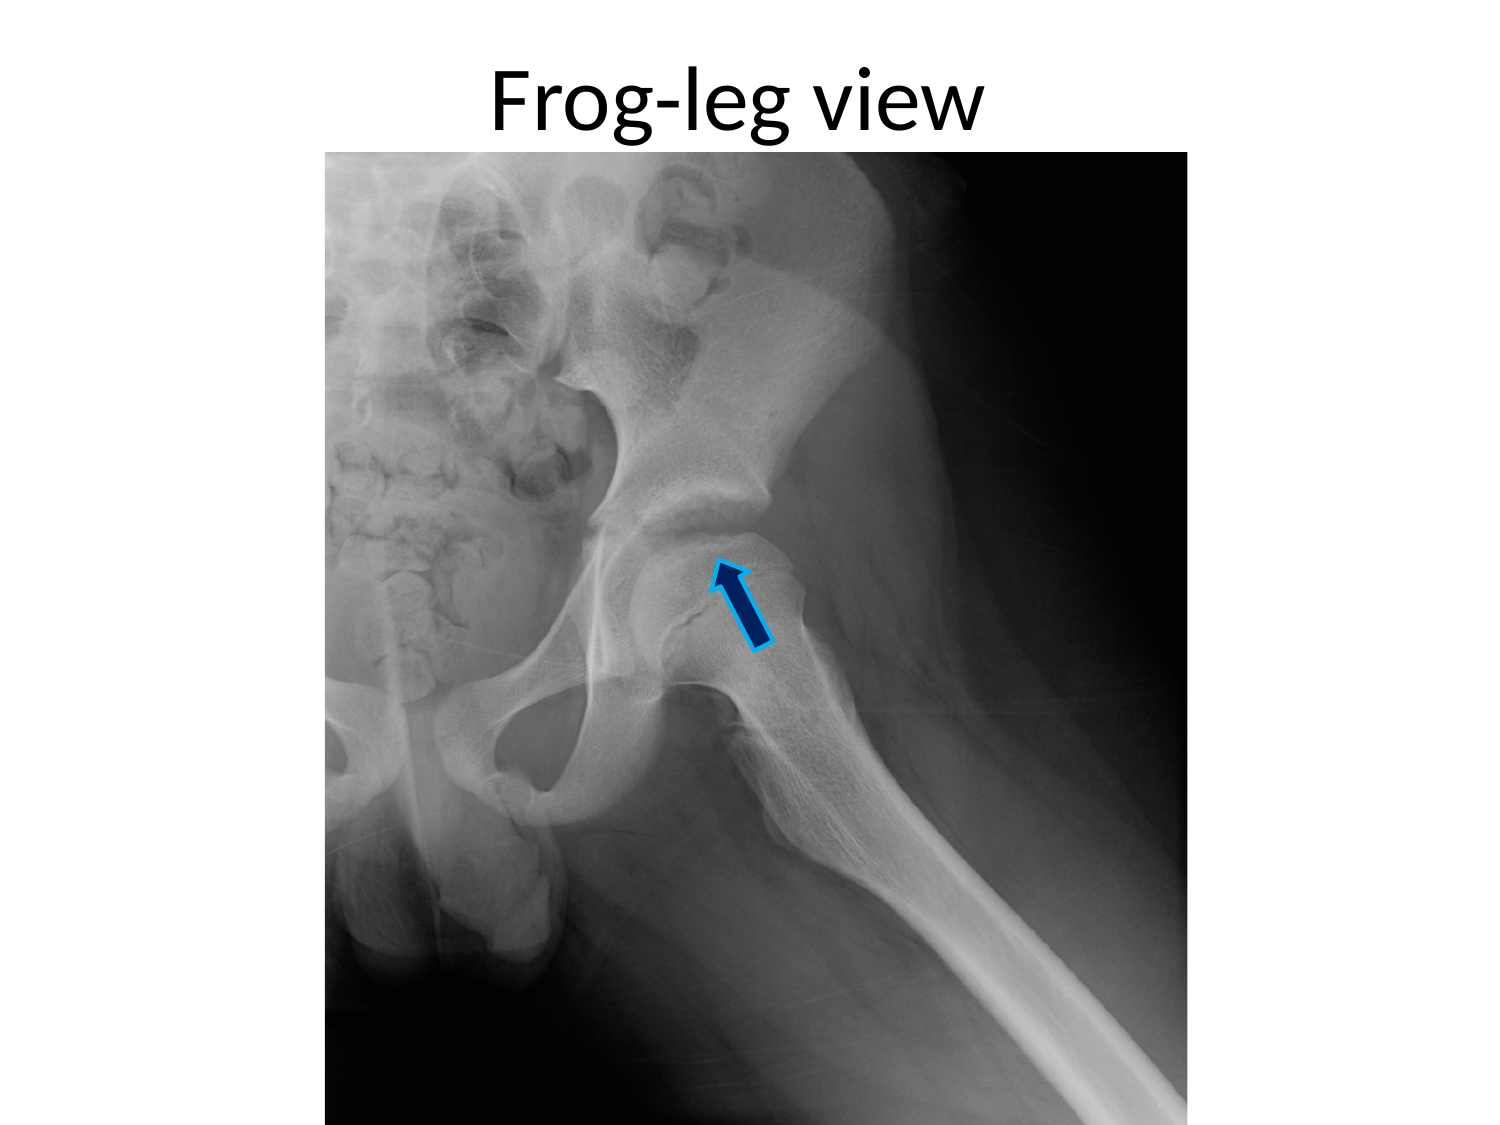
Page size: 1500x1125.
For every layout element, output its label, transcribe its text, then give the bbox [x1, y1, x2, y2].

title Frog-leg view [410, 0, 1067, 150]
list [324, 152, 1188, 1125]
